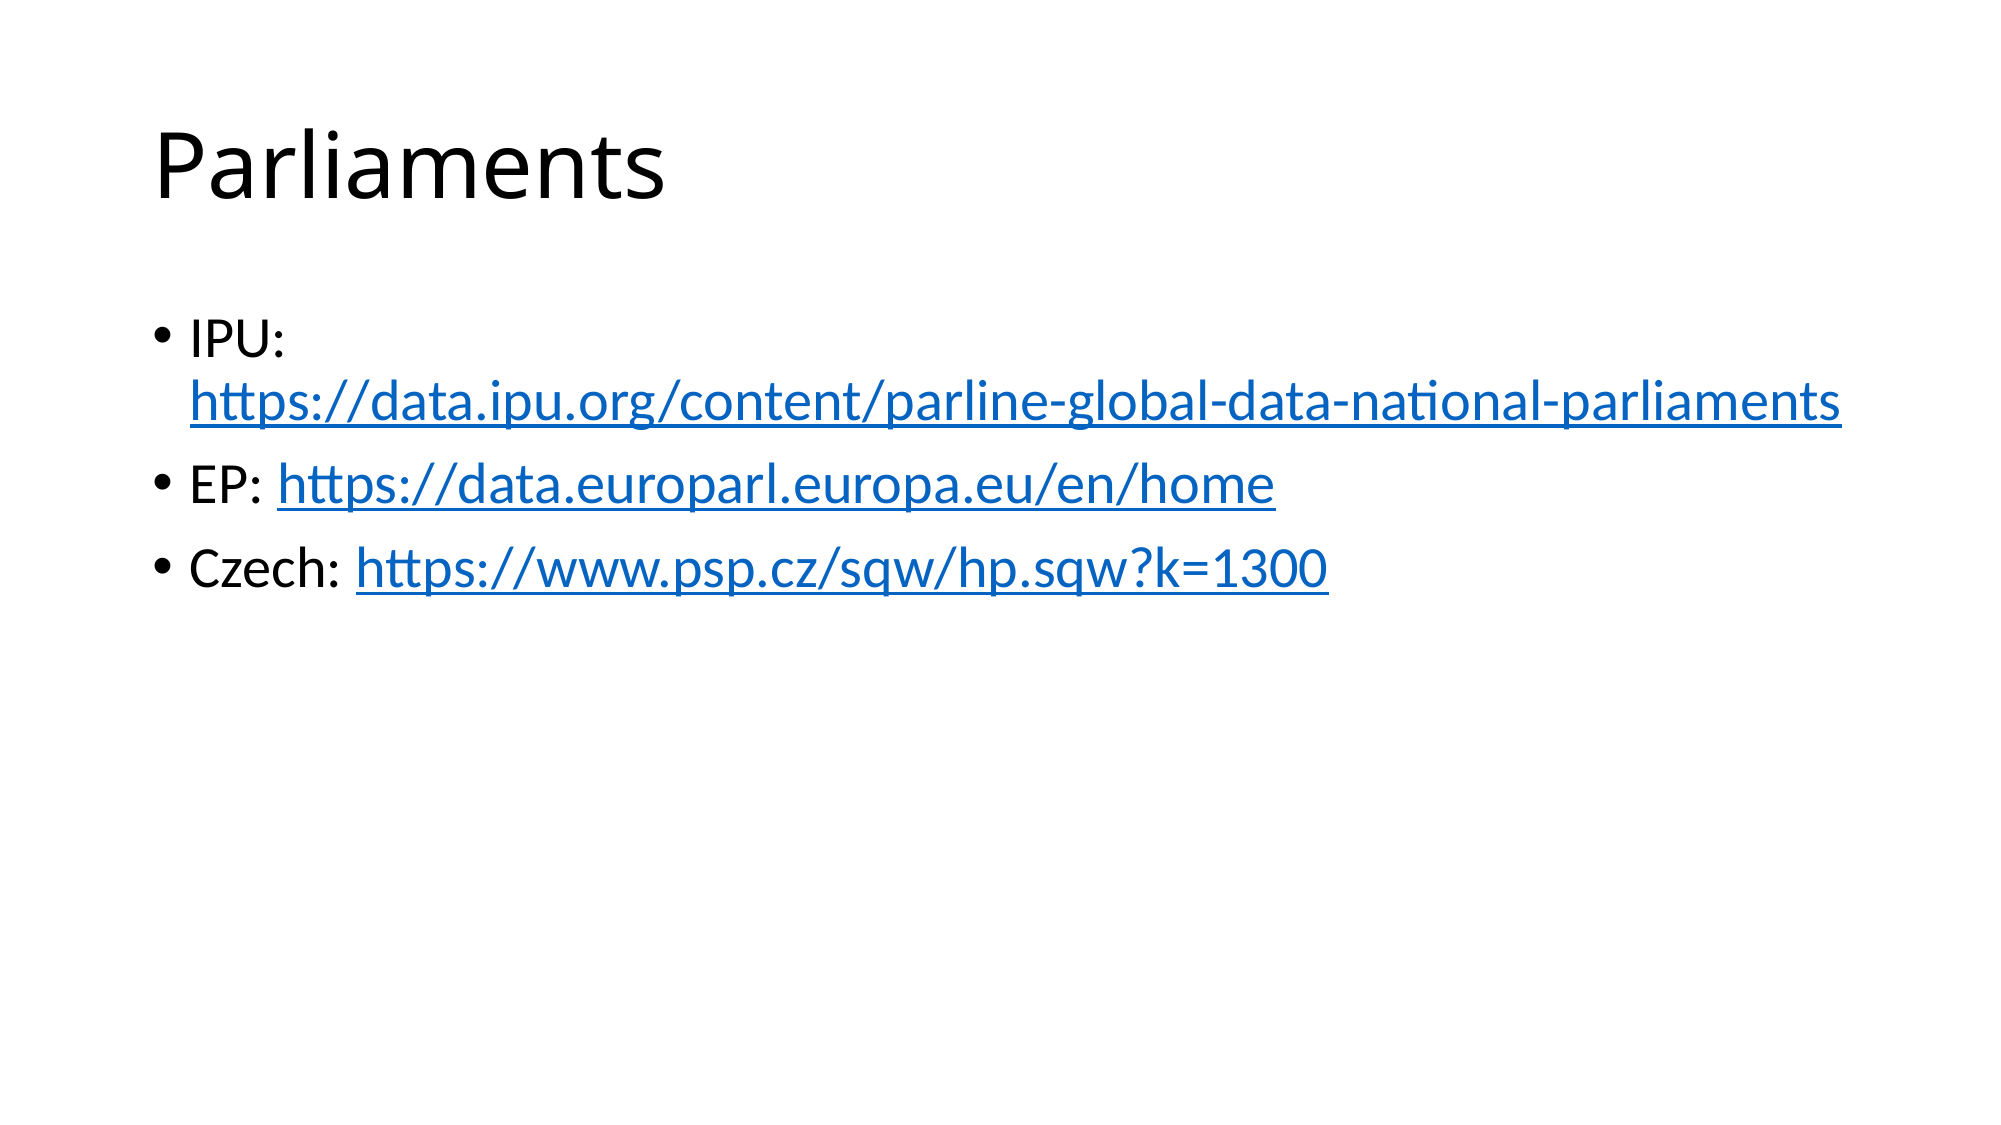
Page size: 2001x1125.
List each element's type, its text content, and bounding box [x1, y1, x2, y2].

title Parliaments [137, 59, 1863, 278]
list IPU: https://data.ipu.org/content/parline-global-data-national-parliaments EP: https://data.europarl.europa.eu/en/home Czech: https://www.psp.cz/sqw/hp.sqw?k=1300 [137, 299, 1863, 1014]
